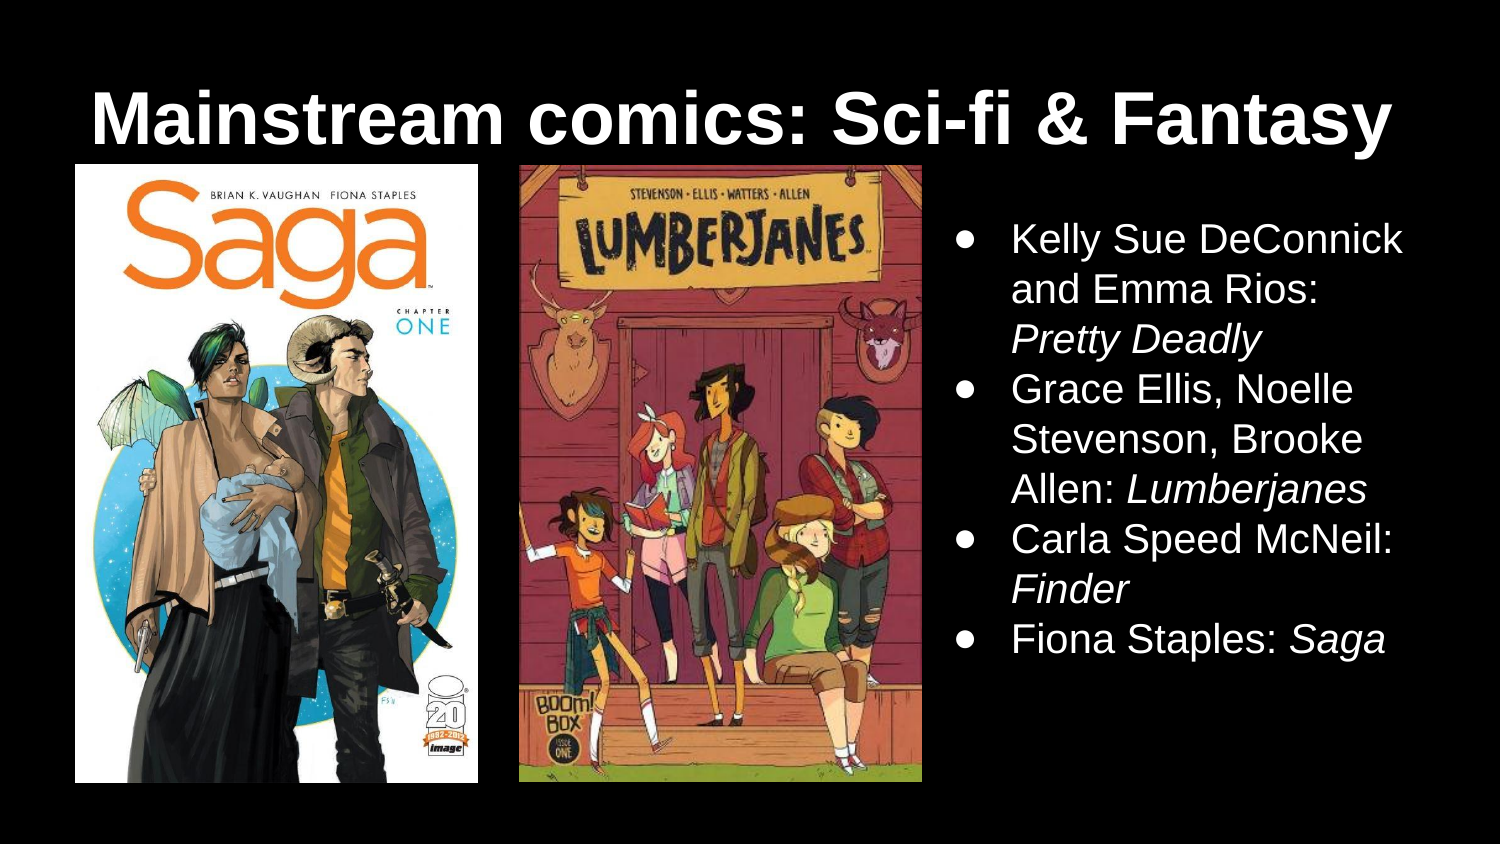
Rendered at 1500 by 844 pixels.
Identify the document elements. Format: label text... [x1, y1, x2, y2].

title Mainstream comics: Sci-fi & Fantasy [75, 33, 1425, 175]
list Kelly Sue DeConnick and Emma Rios: Pretty Deadly Grace Ellis, Noelle Stevenson, Brooke Allen: Lumberjanes Carla Speed McNeil: Finder Fiona Staples: Saga [920, 196, 1425, 808]
picture [518, 164, 922, 783]
picture [74, 164, 478, 783]
